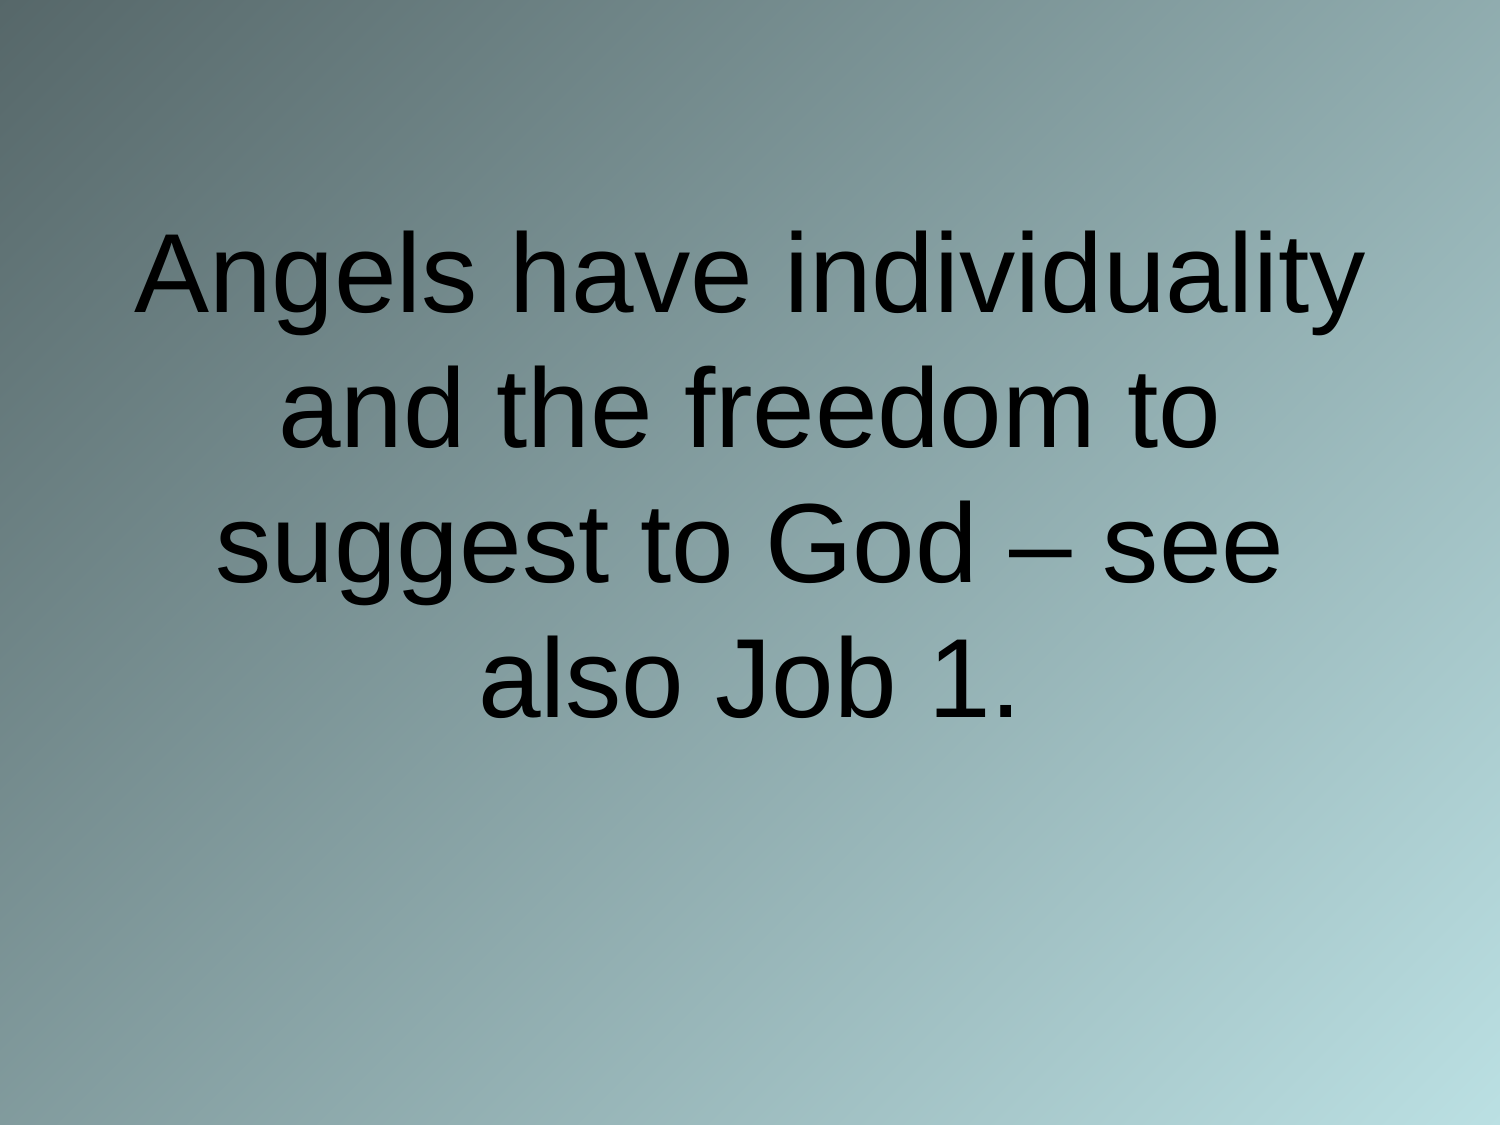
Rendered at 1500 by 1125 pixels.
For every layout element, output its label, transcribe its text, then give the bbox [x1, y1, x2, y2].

title Angels have individuality and the freedom to suggest to God – see also Job 1. [112, 349, 1388, 591]
